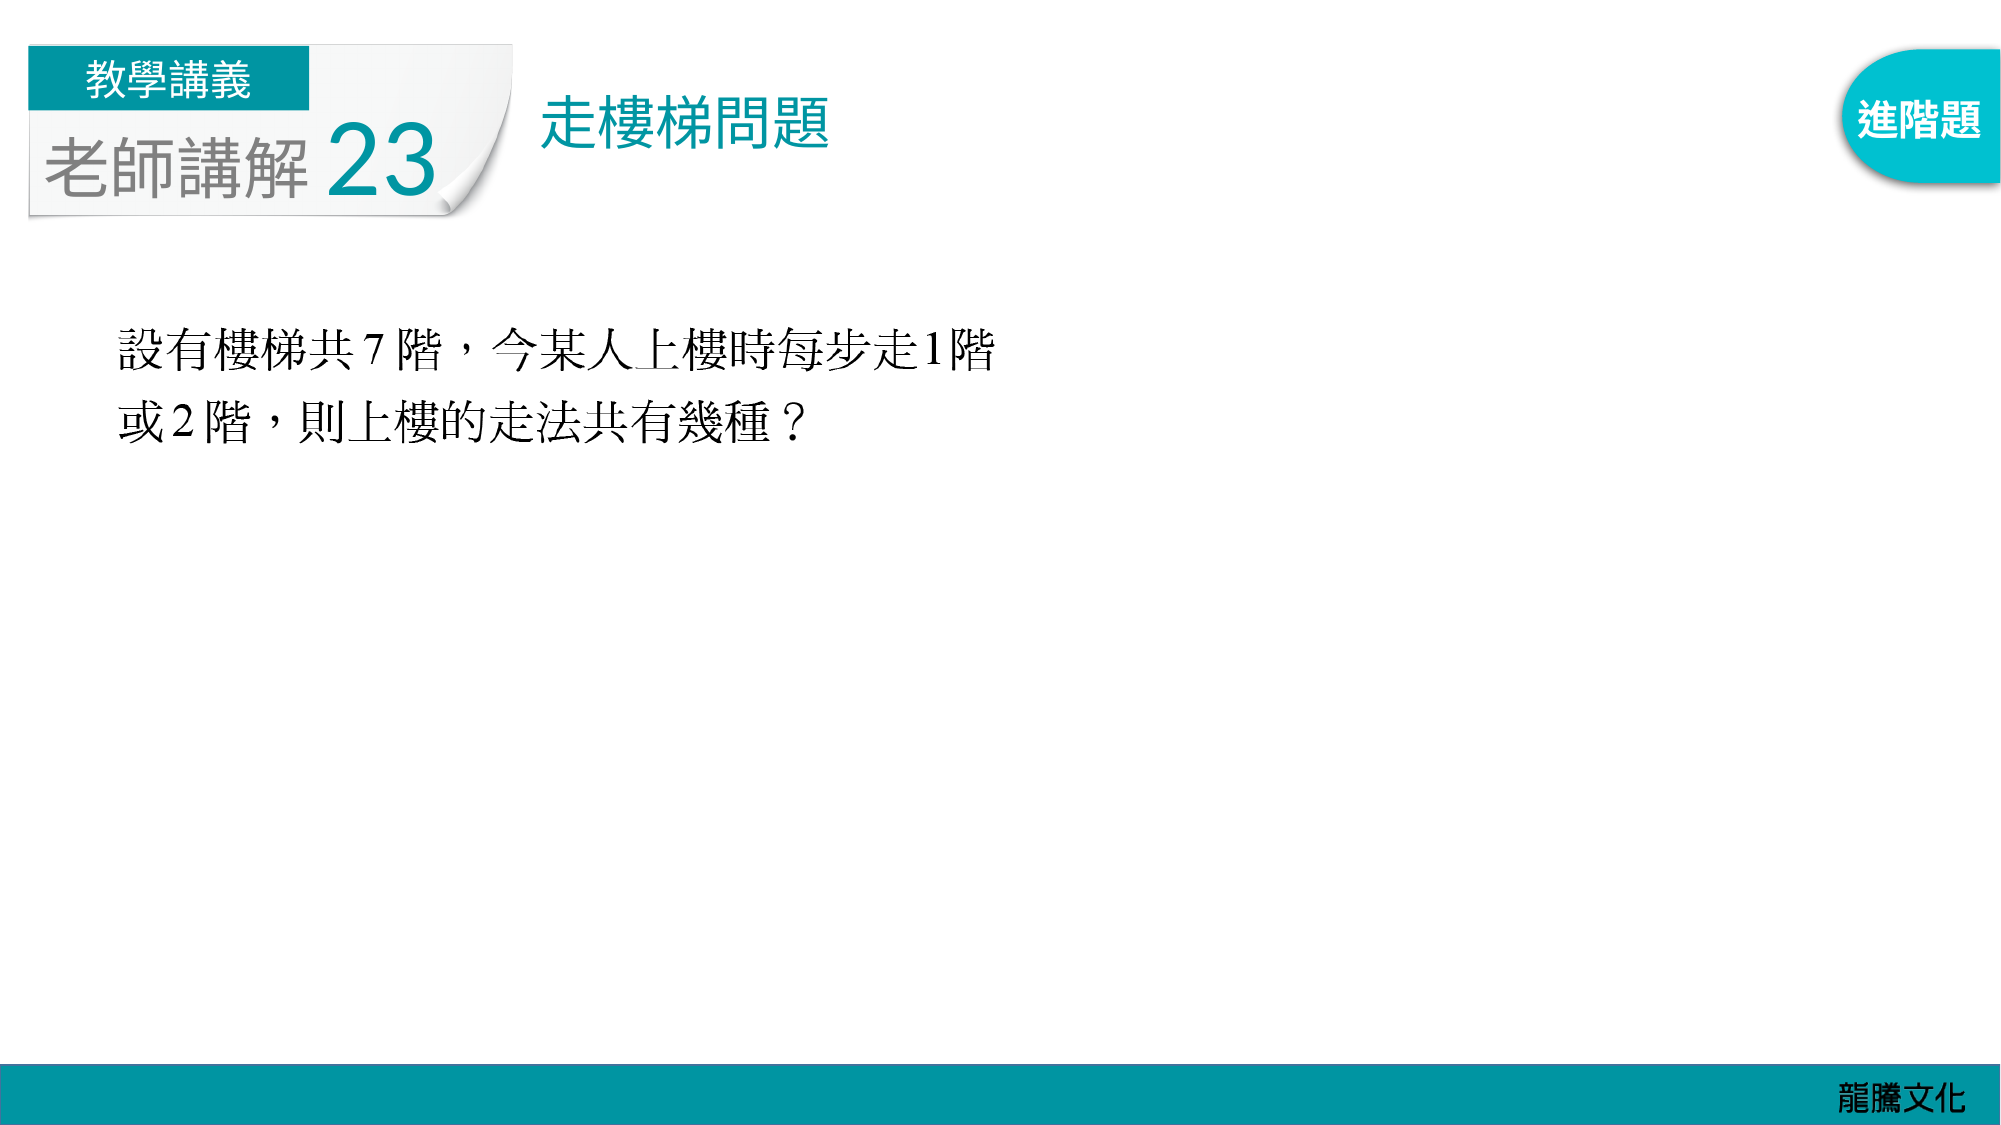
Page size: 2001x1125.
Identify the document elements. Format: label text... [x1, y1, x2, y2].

title 走樓梯問題 [524, 43, 1902, 209]
picture [254, 158, 260, 165]
picture [264, 169, 270, 177]
picture [254, 147, 264, 154]
list 23 [304, 90, 458, 215]
picture [112, 323, 1017, 455]
picture [28, 43, 525, 231]
picture [1839, 1082, 1965, 1113]
picture [294, 173, 304, 181]
picture [254, 169, 260, 177]
picture [264, 158, 270, 165]
